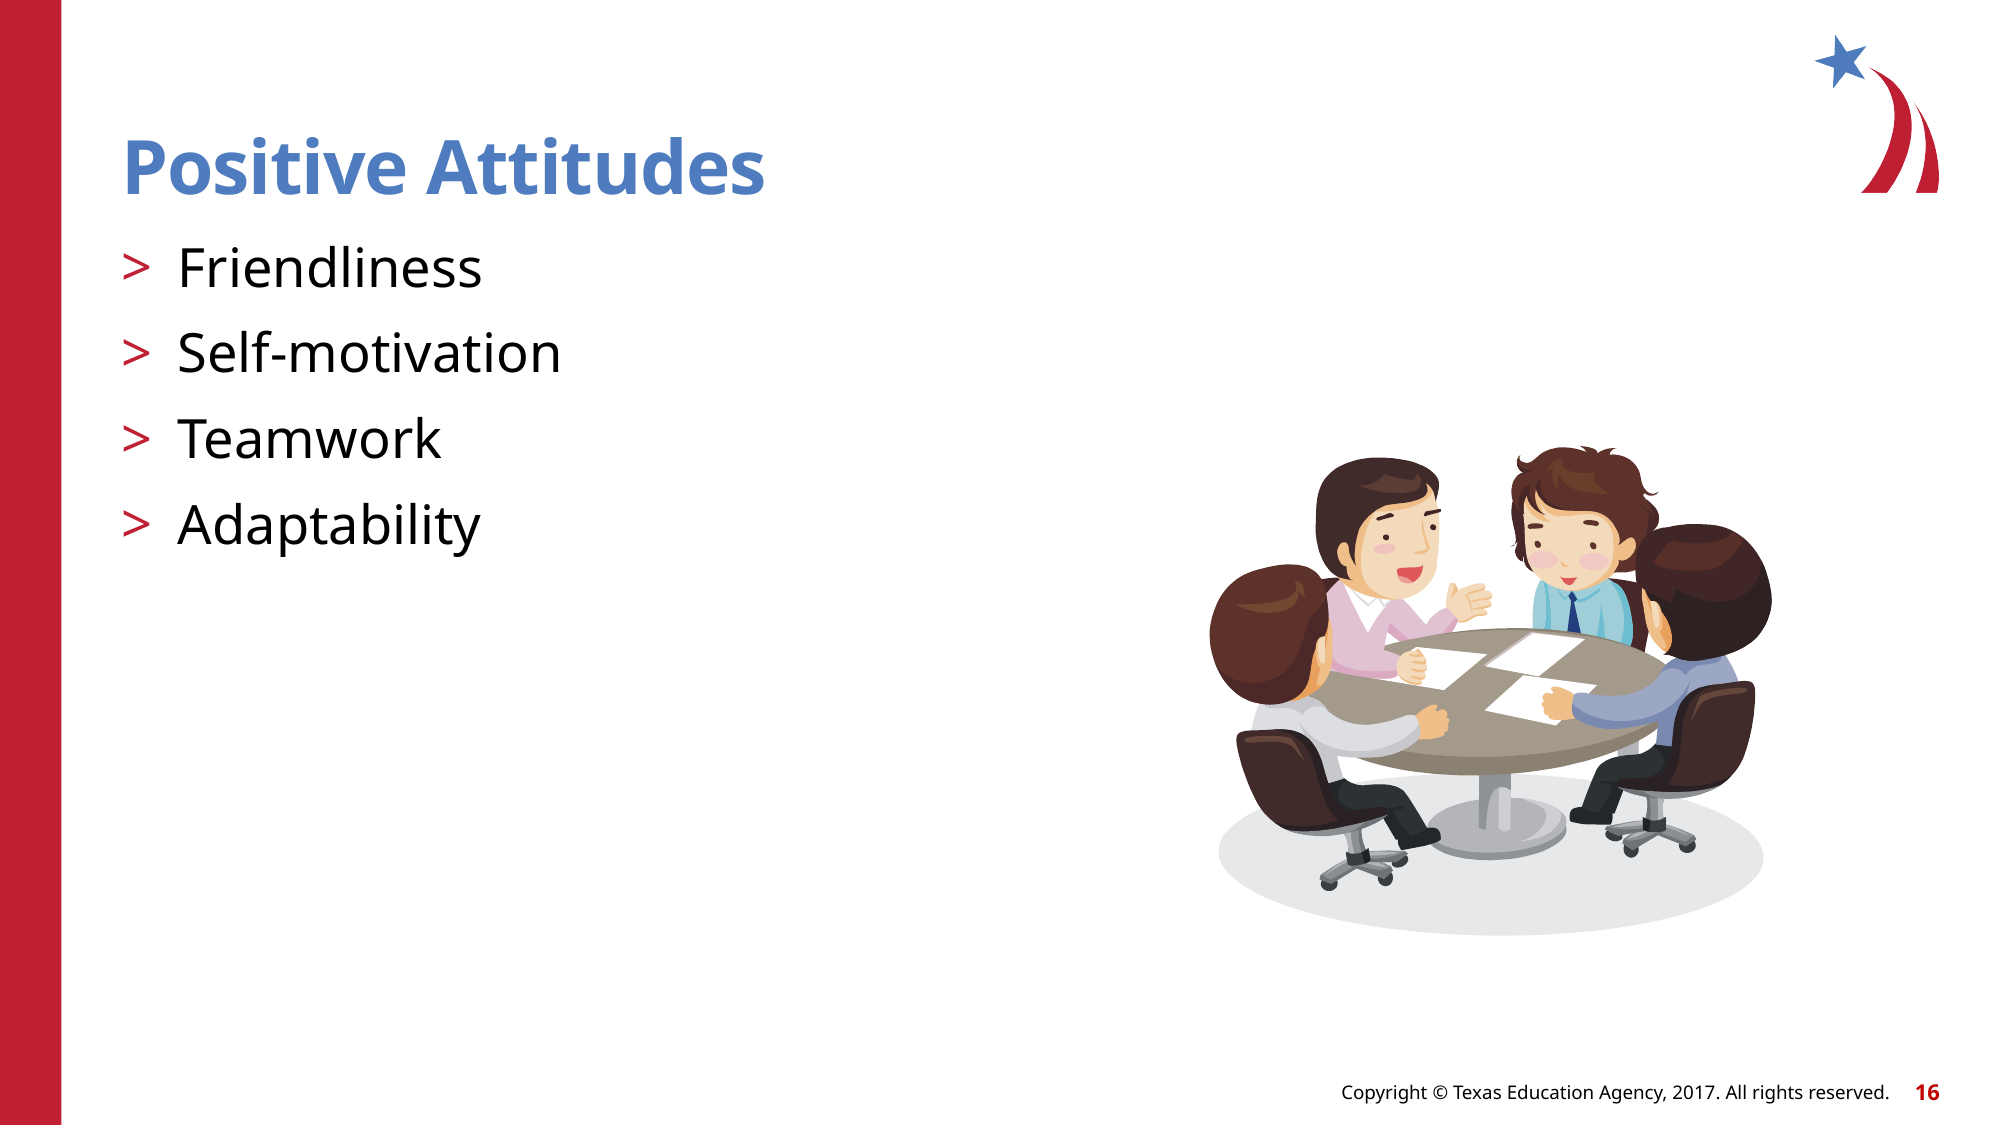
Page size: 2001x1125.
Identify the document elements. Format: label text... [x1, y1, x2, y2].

picture [1209, 445, 1772, 936]
title Positive Attitudes [121, 66, 1772, 211]
picture [1814, 34, 1939, 193]
list Friendliness Self-motivation Teamwork Adaptability [121, 233, 1884, 1010]
